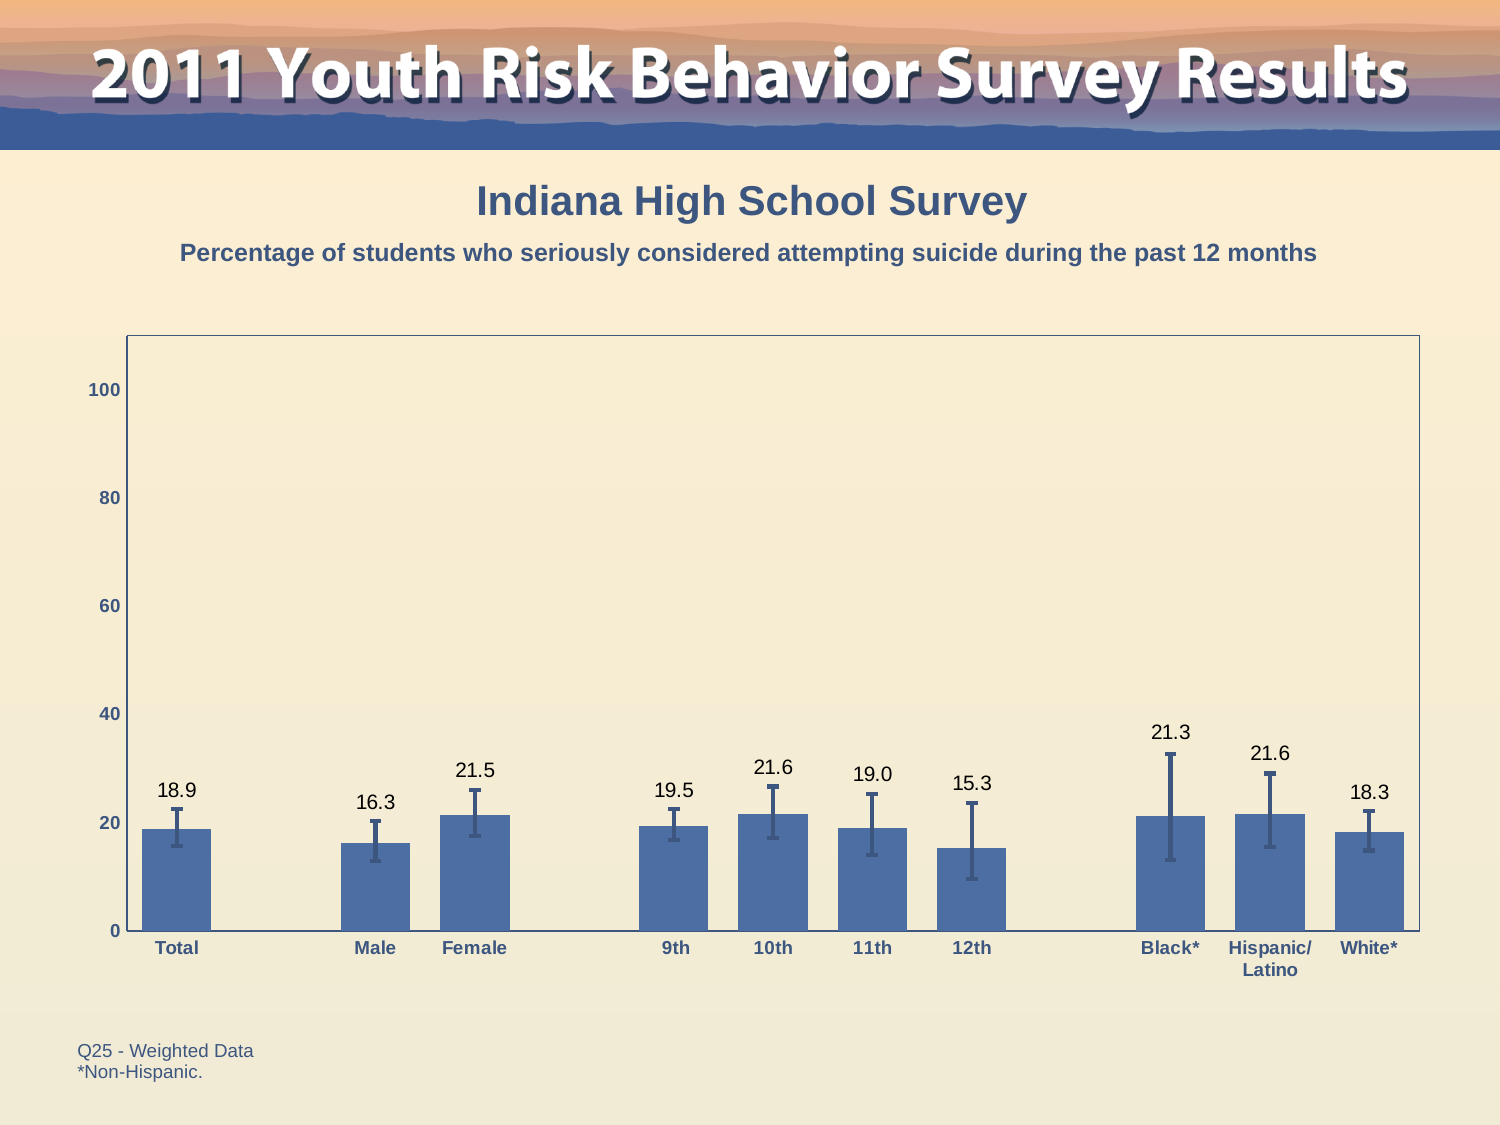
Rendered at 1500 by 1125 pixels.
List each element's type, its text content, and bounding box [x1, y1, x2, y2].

text_box Indiana High School Survey [2, 166, 1500, 232]
chart [37, 312, 1451, 1013]
text_box *Non-Hispanic. [62, 1052, 1105, 1072]
text_box Percentage of students who seriously considered attempting suicide during the past 12 months [83, 229, 1417, 274]
text_box [62, 1072, 1105, 1111]
picture [0, 0, 1500, 150]
text_box Q25 - Weighted Data [62, 1031, 1105, 1052]
